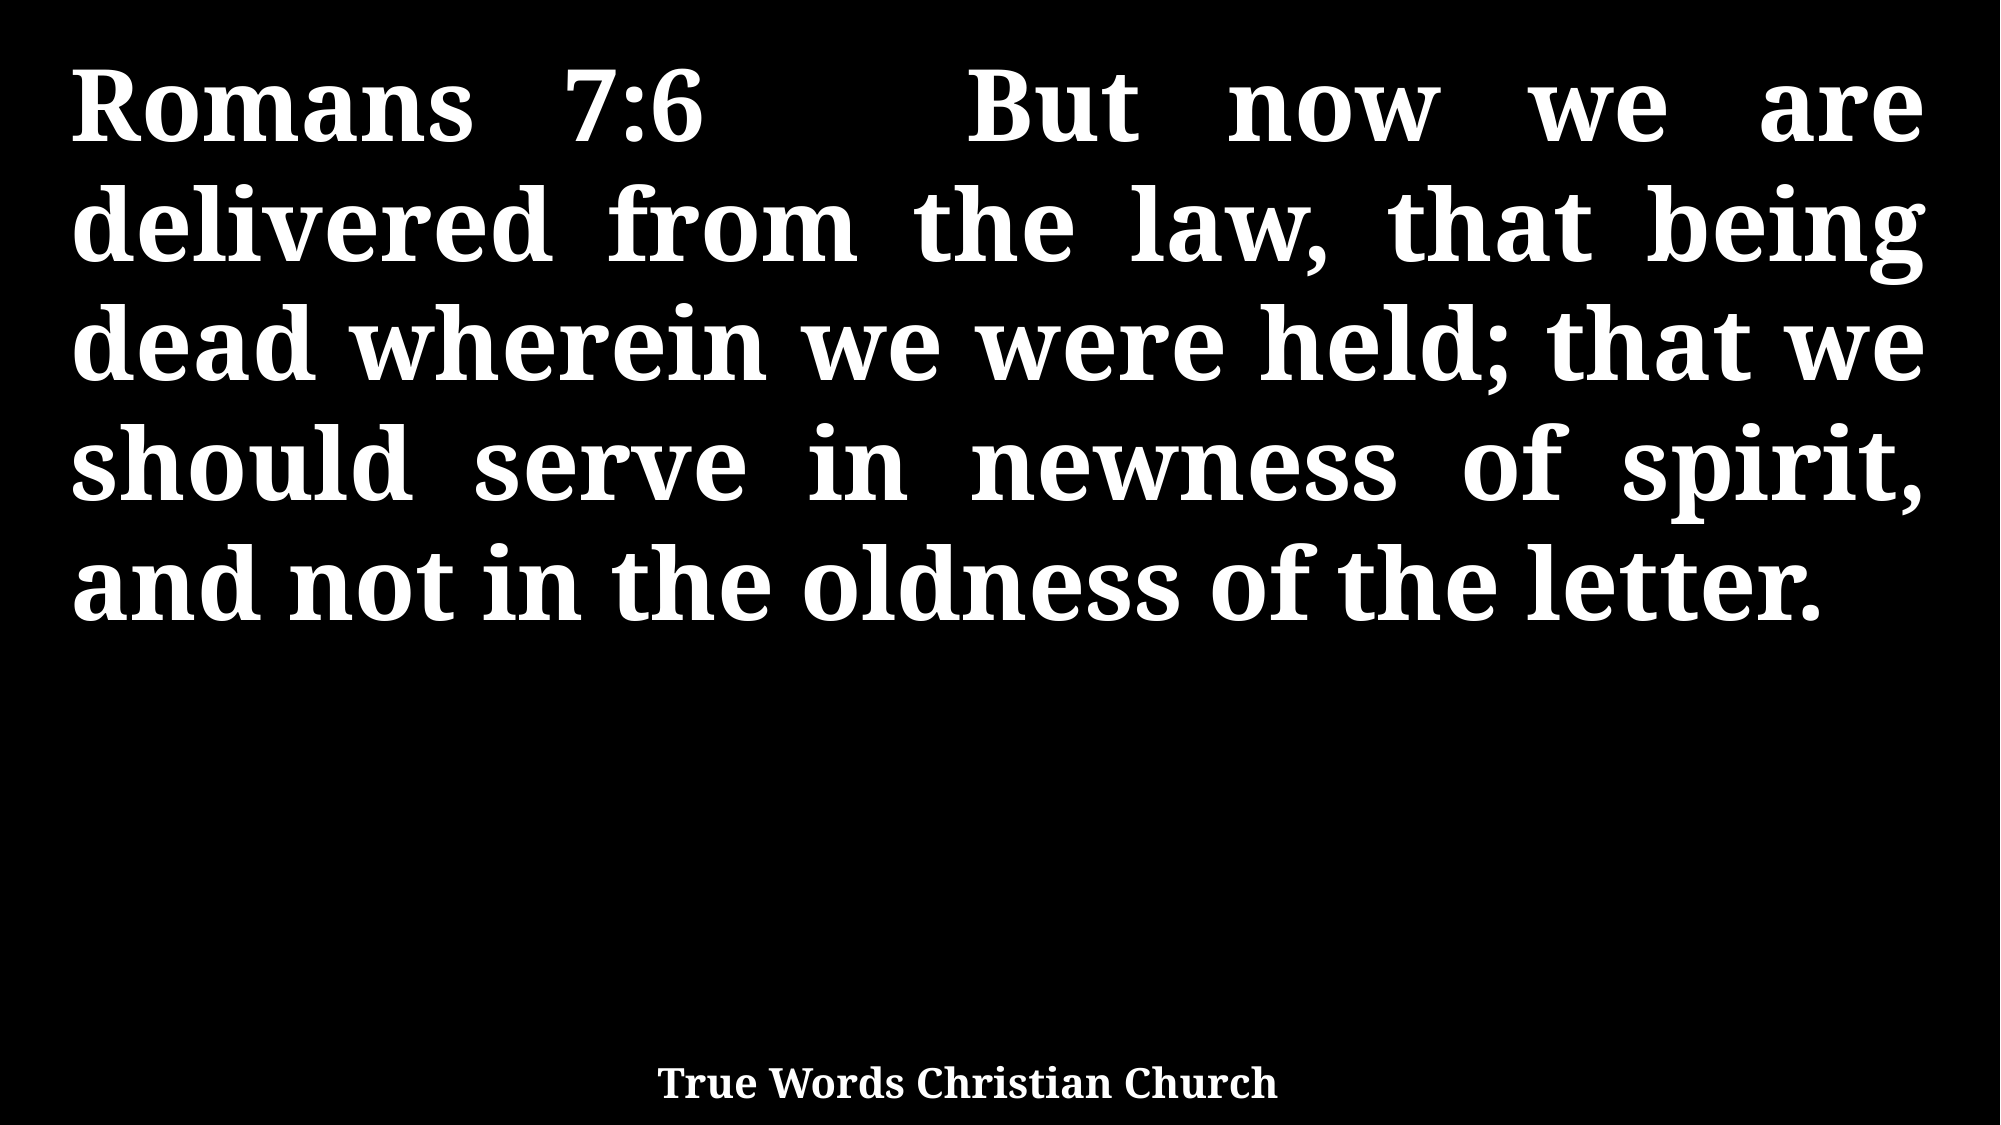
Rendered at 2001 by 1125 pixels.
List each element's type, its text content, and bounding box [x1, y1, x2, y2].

text_box Romans 7:6 But now we are delivered from the law, that being dead wherein we were held; that we should serve in newness of spirit, and not in the oldness of the letter. [55, 33, 1944, 649]
text_box True Words Christian Church [642, 1049, 1294, 1114]
